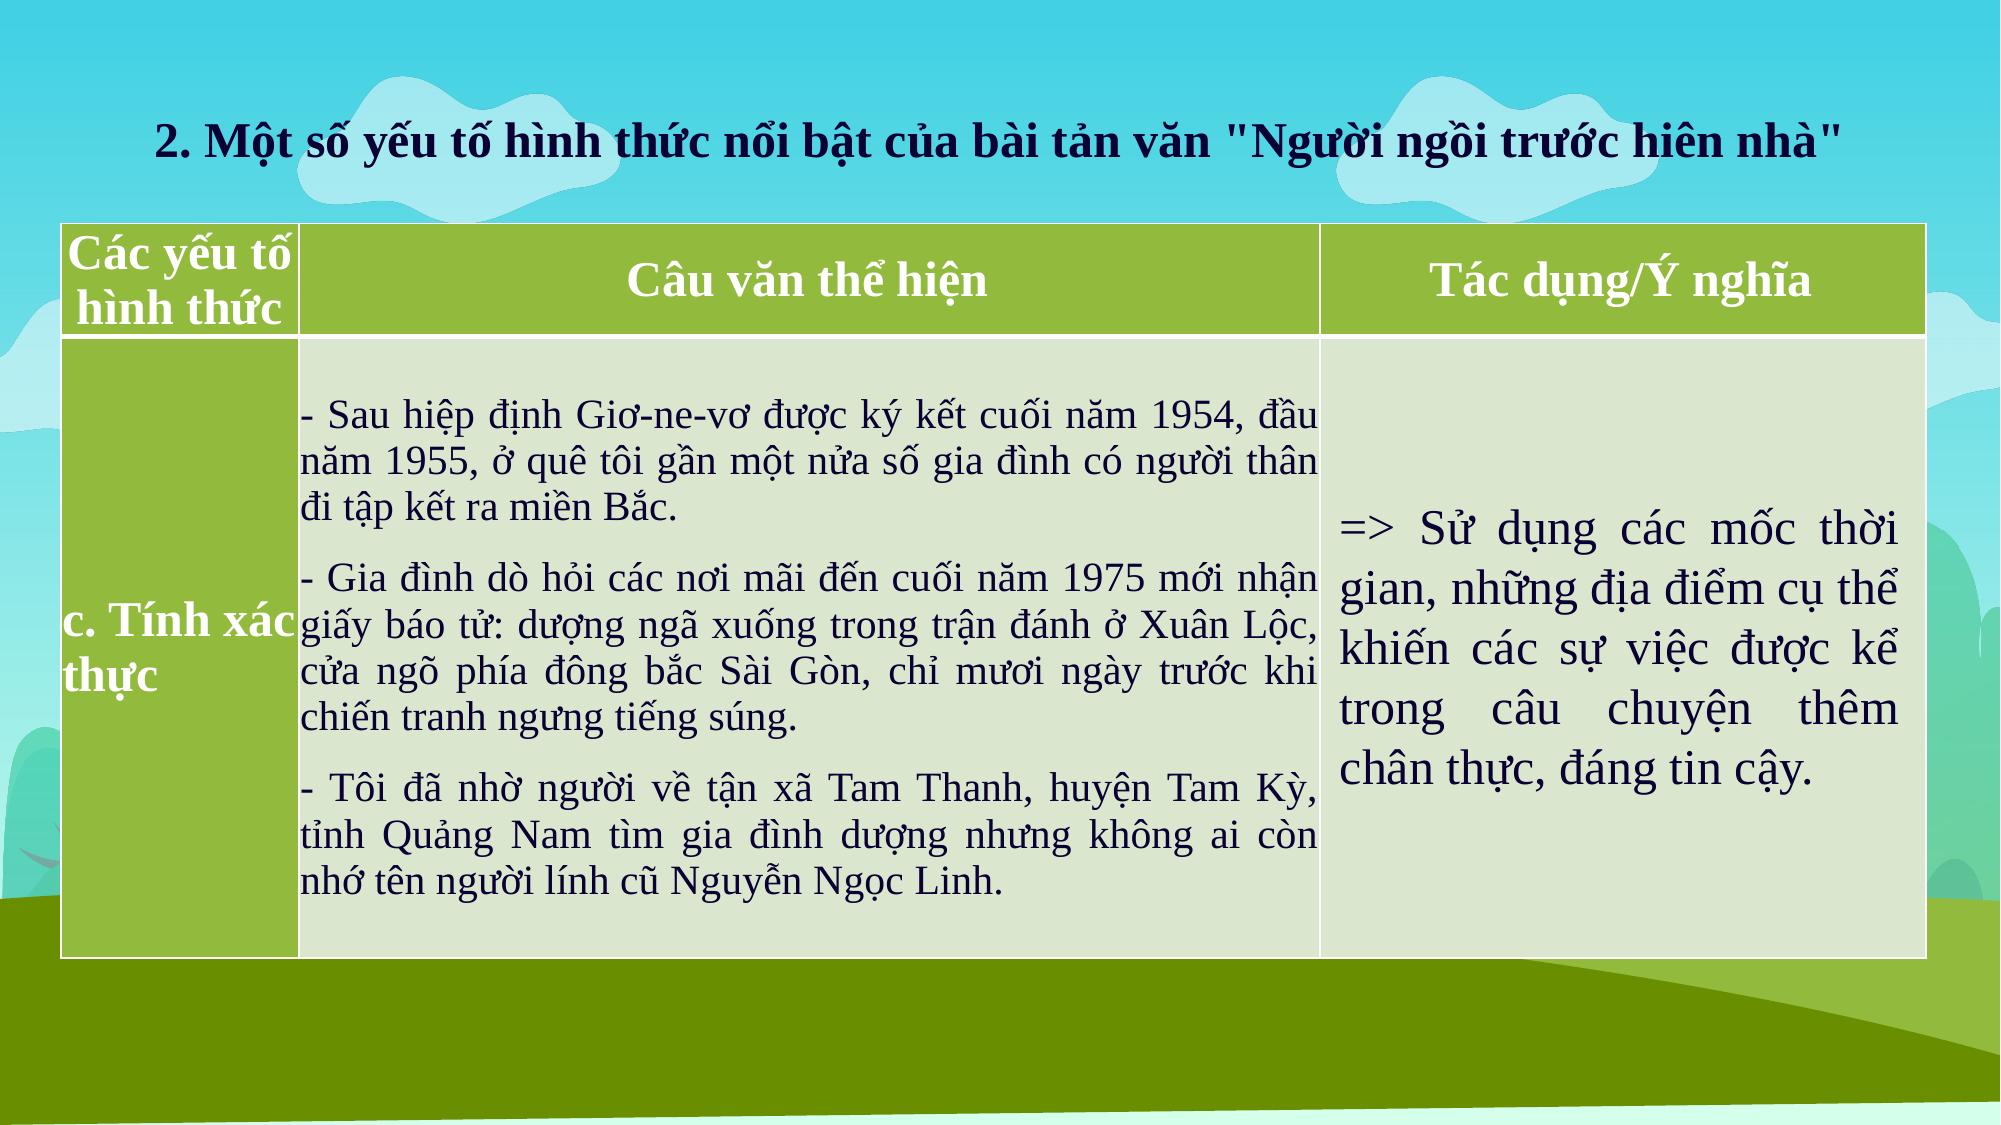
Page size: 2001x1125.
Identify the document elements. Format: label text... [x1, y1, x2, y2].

text_box 2. Một số yếu tố hình thức nổi bật của bài tản văn "Người ngồi trước hiên nhà" [1664, 100, 1948, 175]
table_header Các yếu tố hình thức [62, 224, 298, 297]
picture [0, 0, 2001, 1125]
text_box => Sử dụng các mốc thời gian, những địa điểm cụ thể khiến các sự việc được kể trong câu chuyện thêm chân thực, đáng tin cậy. [1325, 486, 1915, 802]
text_box 2. Một số yếu tố hình thức nổi bật của bài tản văn "Người ngồi trước hiên nhà" [52, 100, 291, 175]
table_cell - Sau hiệp định Giơ-ne-vơ được ký kết cuối năm 1954, đầu năm 1955, ở quê tôi gần một nửa số gia đình có người thân đi tập kết ra miền Bắc. - Gia đình dò hỏi các nơi mãi đến cuối năm 1975 mới nhận giấy báo tử: dượng ngã xuống trong trận đánh ở Xuân Lộc, cửa ngõ phía đông bắc Sài Gòn, chỉ mươi ngày trước khi chiến tranh ngưng tiếng súng. - Tôi đã nhờ người về tận xã Tam Thanh, huyện Tam Kỳ, tỉnh Quảng Nam tìm gia đình dượng nhưng không ai còn nhớ tên người lính cũ Nguyễn Ngọc Linh. [300, 339, 1319, 957]
table_cell c. Tính xác thực [62, 460, 298, 957]
table_cell [1321, 339, 1925, 957]
table_header Câu văn thể hiện [300, 224, 1319, 334]
text_box 2. Một số yếu tố hình thức nổi bật của bài tản văn "Người ngồi trước hiên nhà" [626, 100, 1330, 175]
table_header Tác dụng/Ý nghĩa [1321, 224, 1925, 334]
